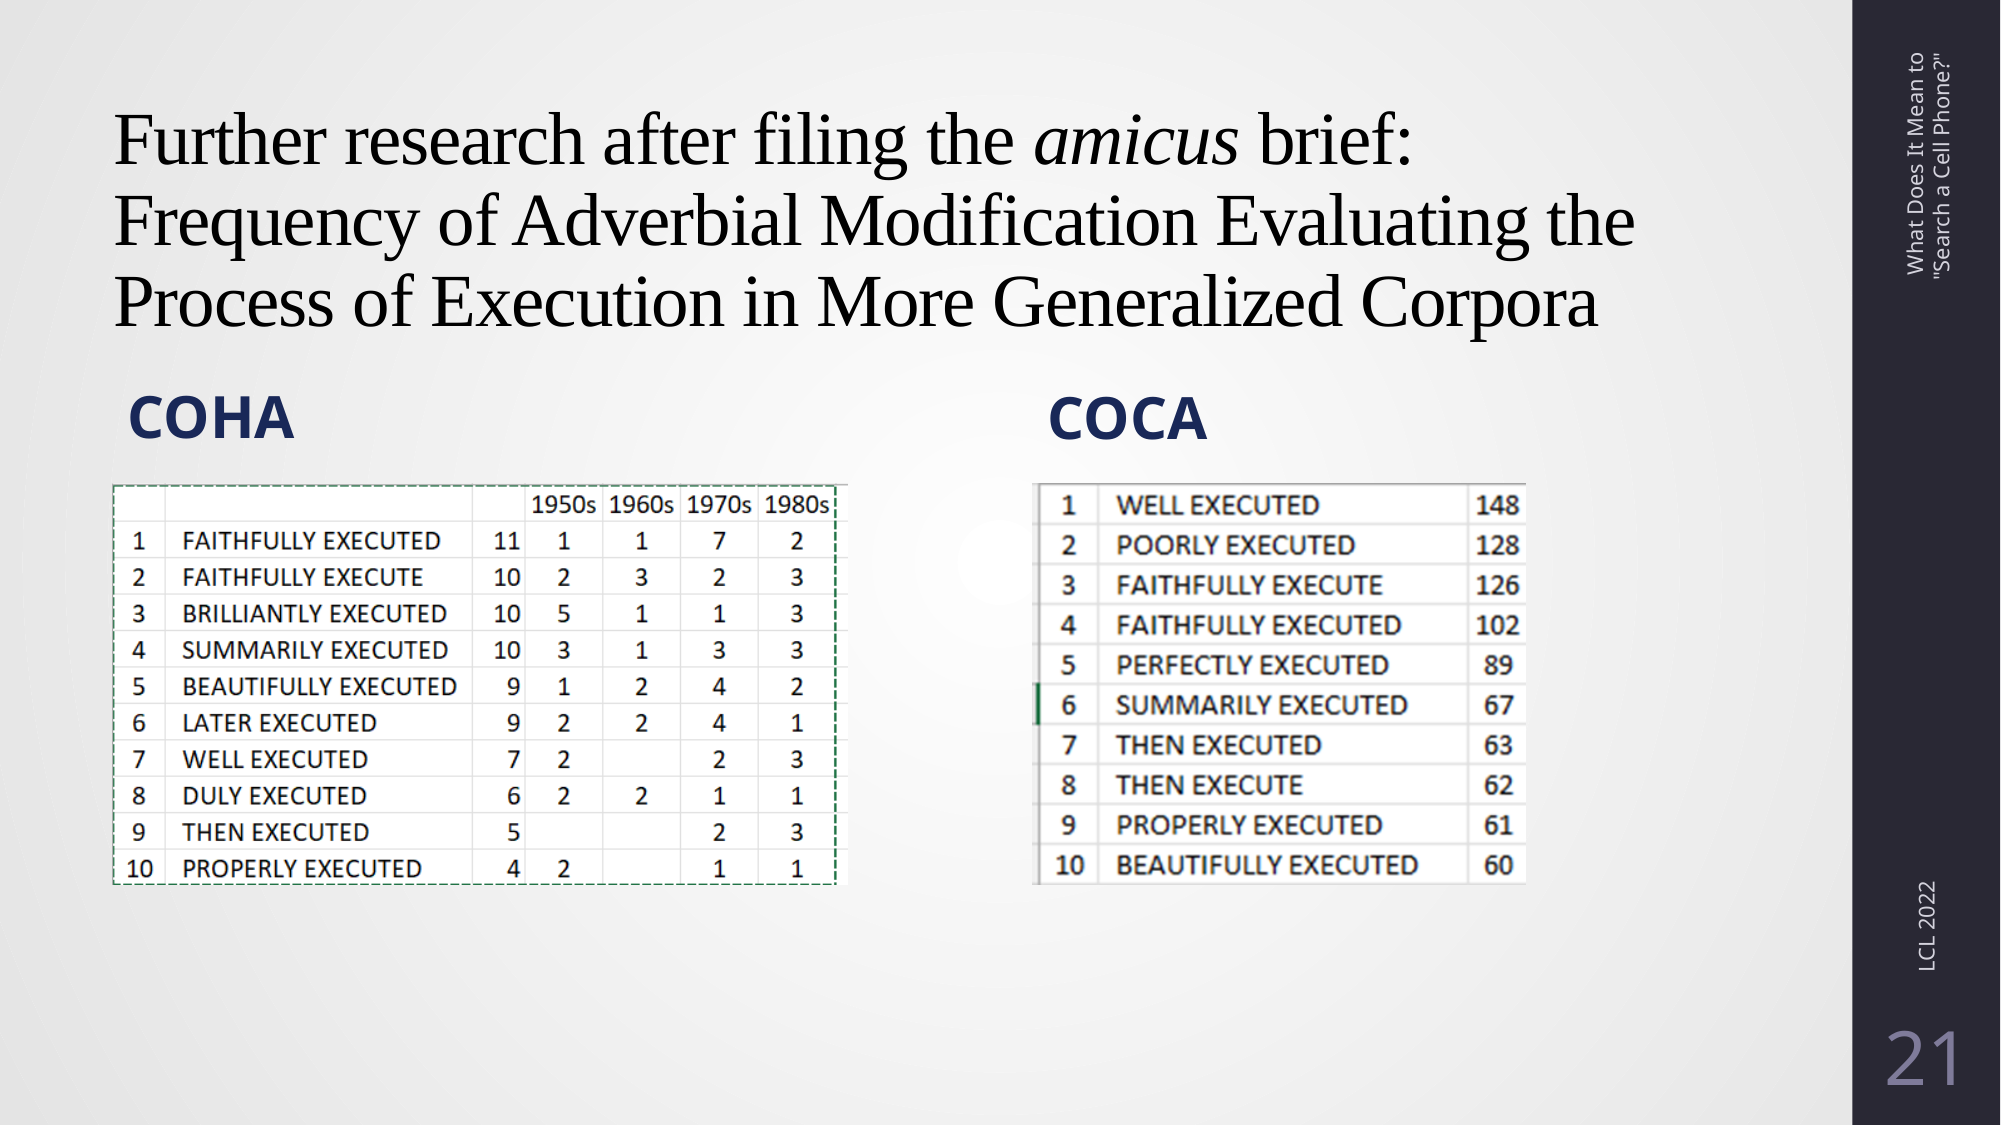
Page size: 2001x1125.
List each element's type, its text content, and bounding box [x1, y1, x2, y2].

slide_number 21 [1852, 1012, 2000, 1110]
title Further research after filing the amicus brief: Frequency of Adverbial Modification Evaluating the Process of Execution in More Generalized Corpora [98, 60, 1797, 350]
list COHA [112, 339, 848, 460]
slide_number What Does It Mean to "Search a Cell Phone?" [1897, 37, 1958, 351]
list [1032, 483, 1527, 885]
footer LCL 2022 [1897, 400, 1958, 988]
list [112, 483, 848, 885]
list COCA [1032, 340, 1768, 461]
